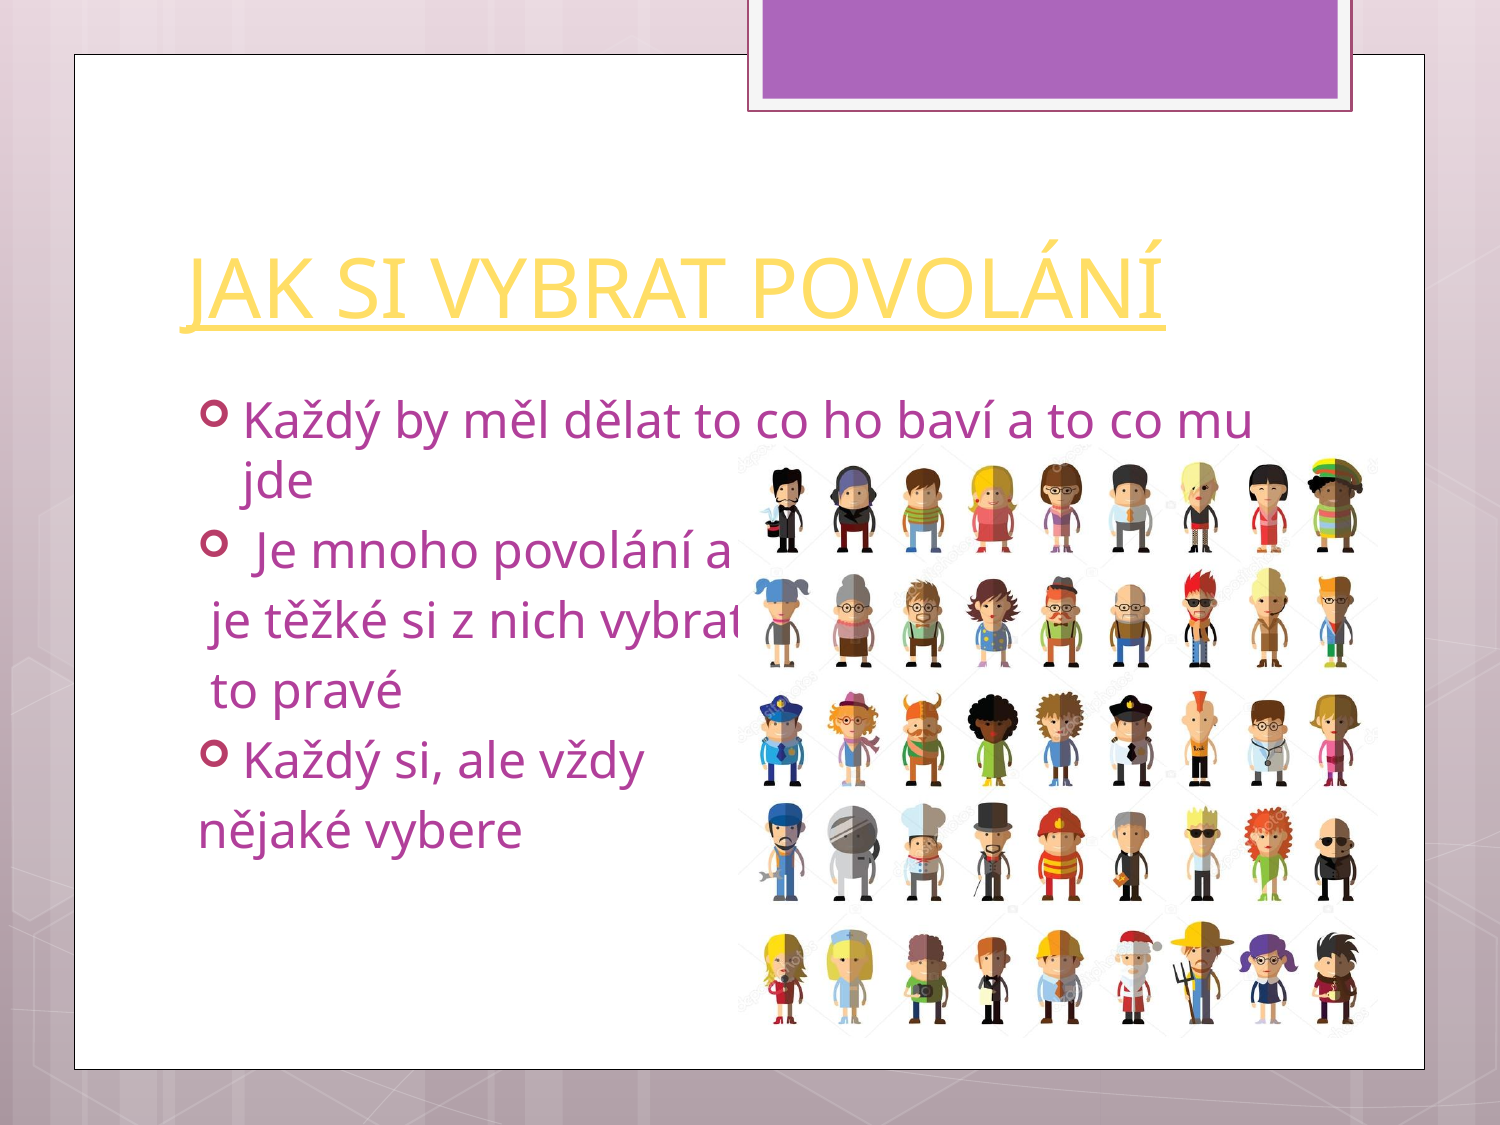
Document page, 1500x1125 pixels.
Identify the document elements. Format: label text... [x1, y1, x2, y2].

list Každý by měl dělat to co ho baví a to co mu jde Je mnoho povolání a je těžké si z nich vybrat to pravé Každý si, ale vždy nějaké vybere [171, 381, 1283, 957]
title JAK SI VYBRAT POVOLÁNÍ [171, 168, 1324, 357]
picture [737, 444, 1378, 1038]
